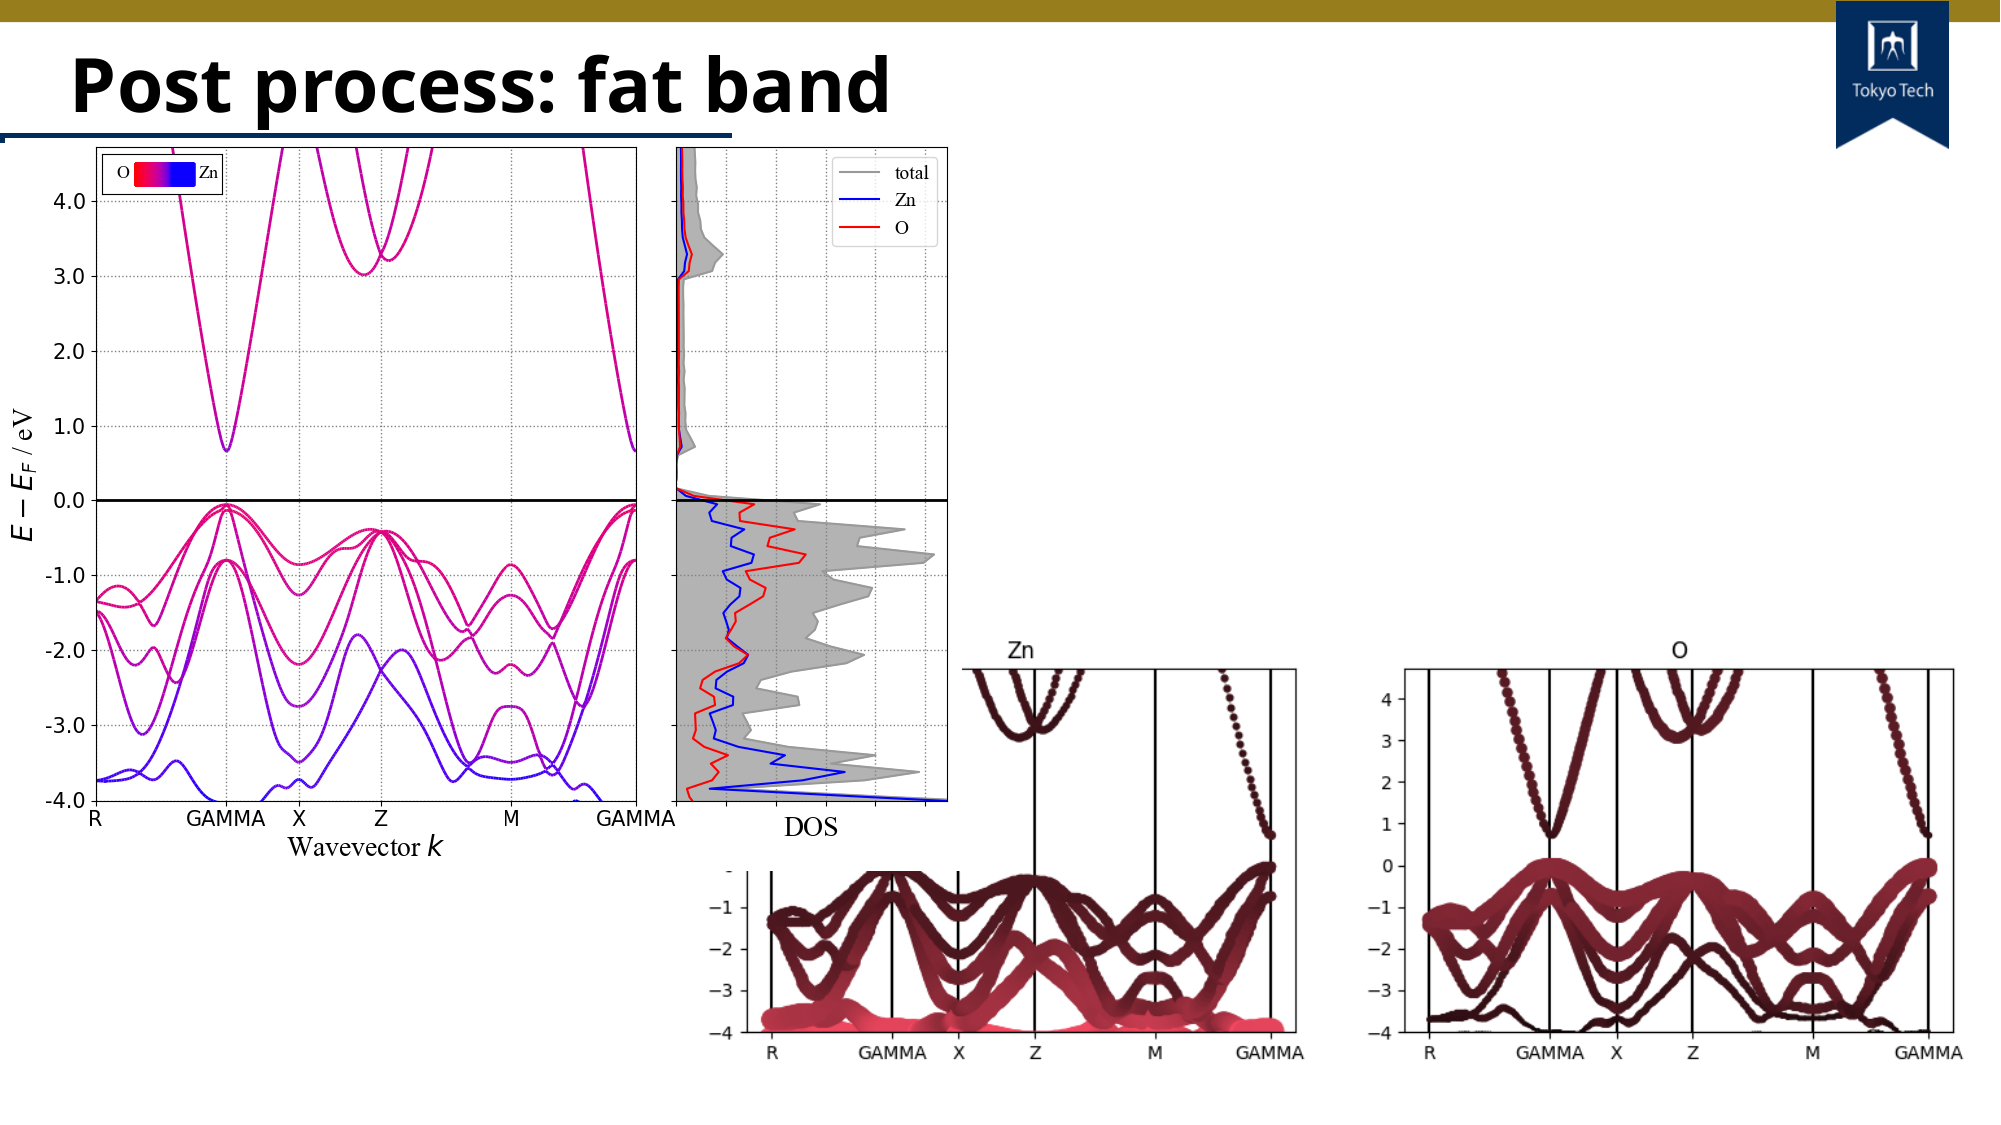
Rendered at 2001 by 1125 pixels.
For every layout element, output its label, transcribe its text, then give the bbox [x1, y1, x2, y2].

picture [1836, 1, 1949, 149]
picture [5, 138, 2001, 1108]
title Post process: fat band [55, 20, 1819, 138]
